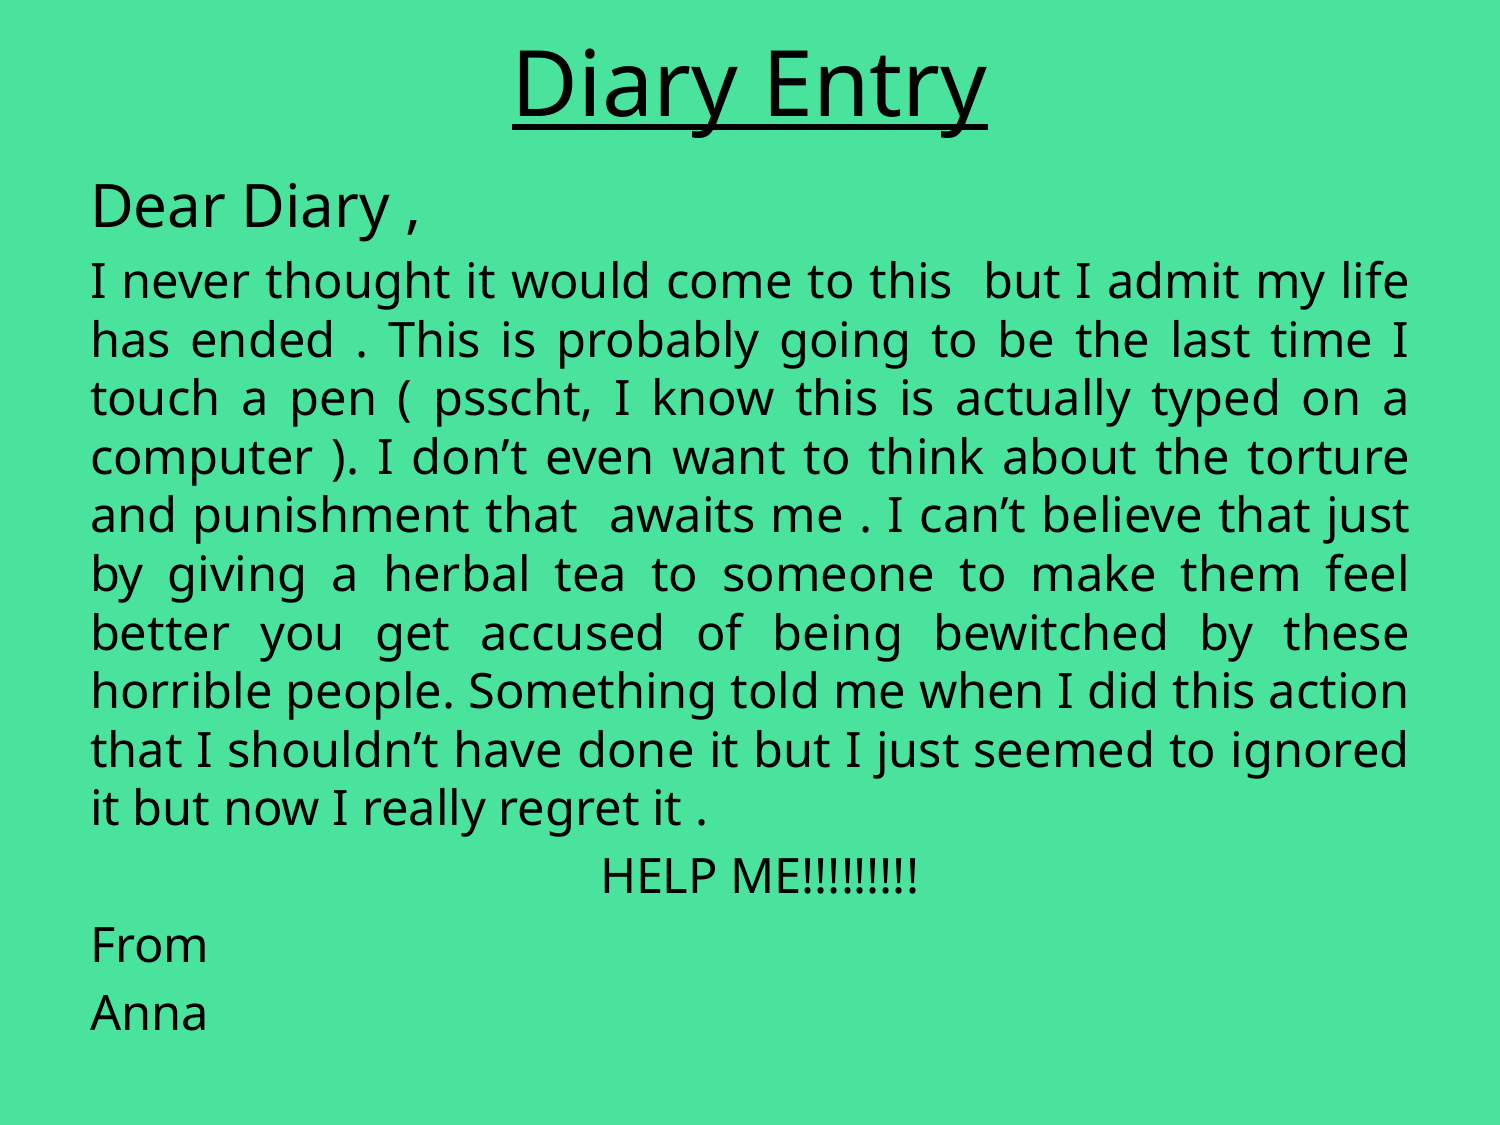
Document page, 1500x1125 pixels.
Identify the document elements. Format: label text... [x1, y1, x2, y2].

title Diary Entry [75, 0, 1425, 160]
list Dear Diary , I never thought it would come to this but I admit my life has ended . This is probably going to be the last time I touch a pen ( psscht, I know this is actually typed on a computer ). I don’t even want to think about the torture and punishment that awaits me . I can’t believe that just by giving a herbal tea to someone to make them feel better you get accused of being bewitched by these horrible people. Something told me when I did this action that I shouldn’t have done it but I just seemed to ignored it but now I really regret it . HELP ME!!!!!!!!! From Anna [75, 160, 1425, 1051]
